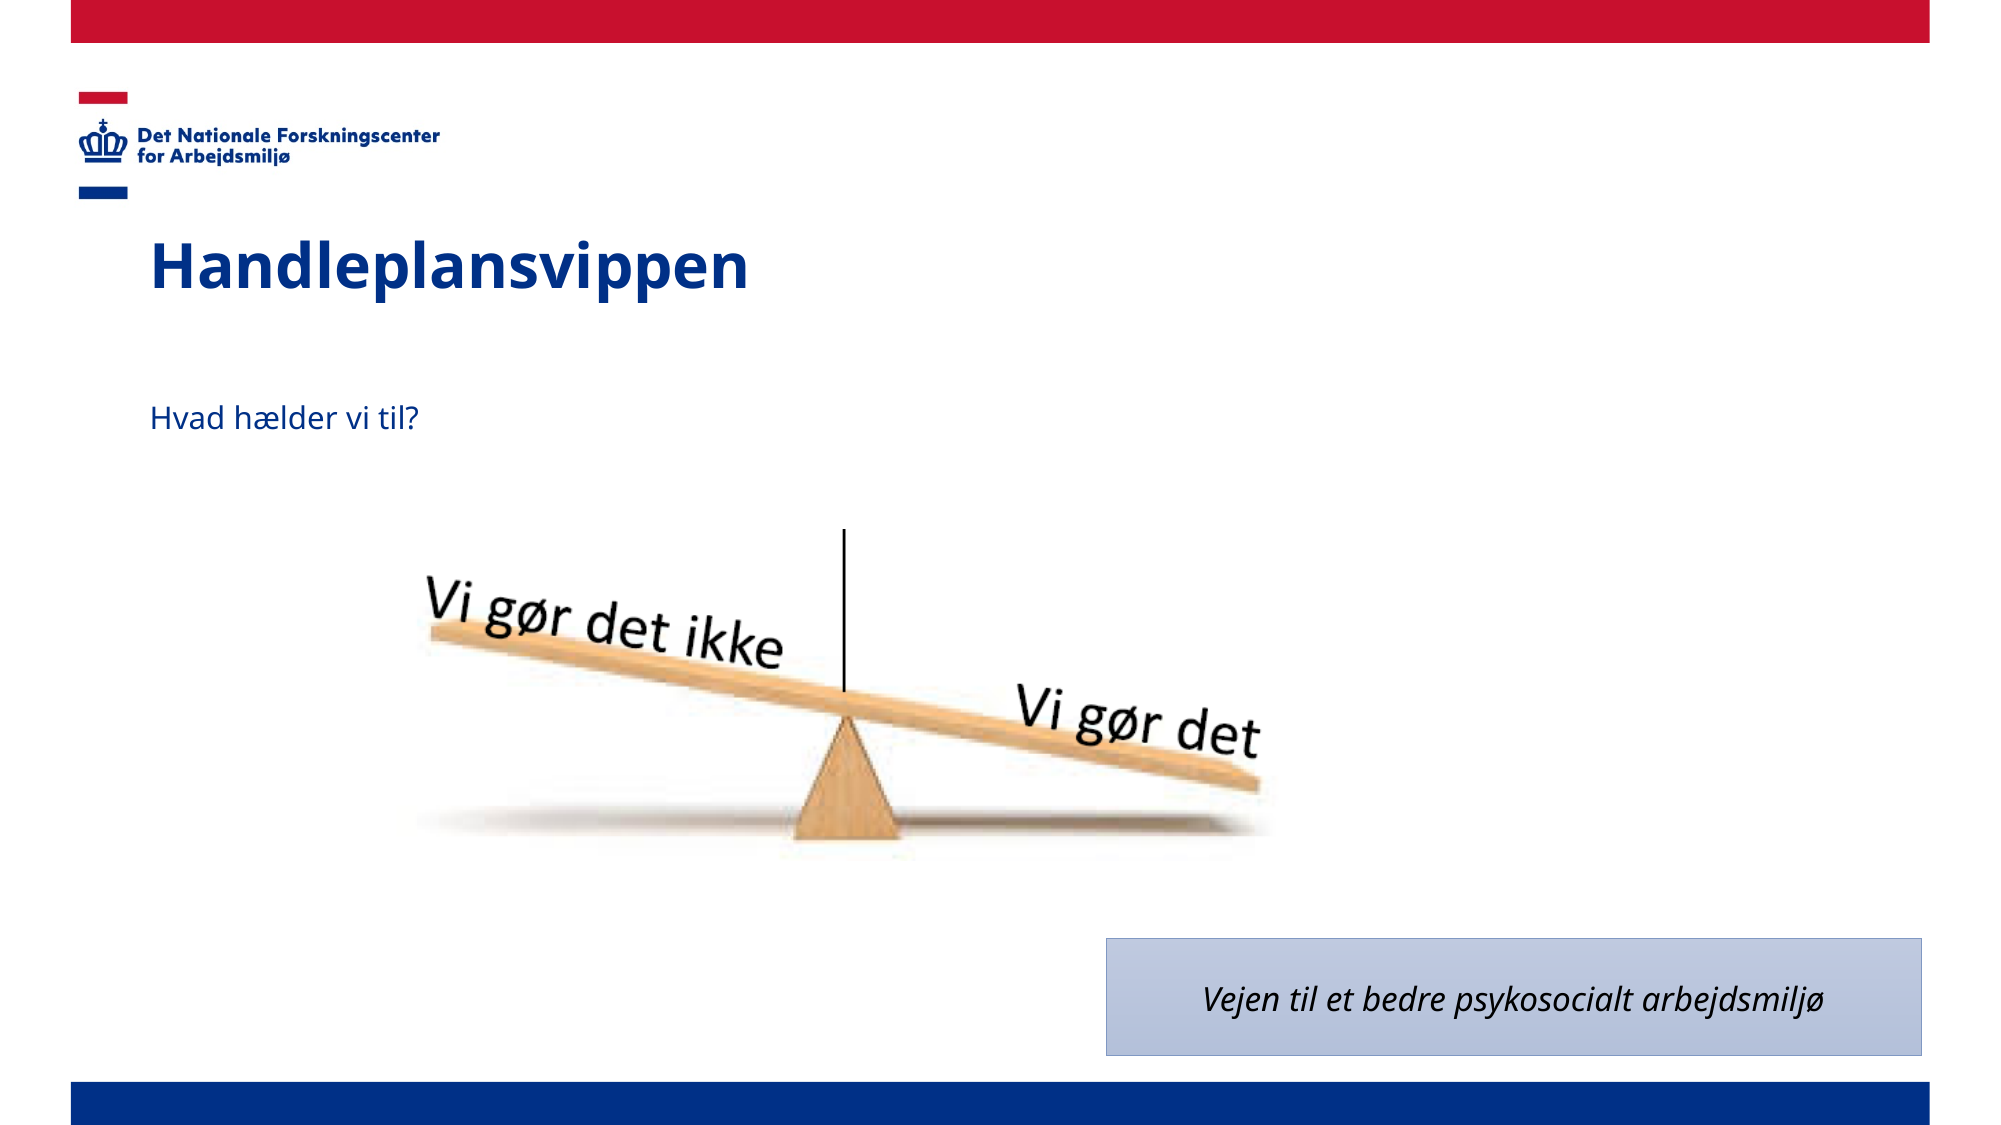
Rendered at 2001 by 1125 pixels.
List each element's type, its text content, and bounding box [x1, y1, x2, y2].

text_box Vejen til et bedre psykosocialt arbejdsmiljø [1106, 938, 1922, 1056]
title Handleplansvippen [149, 172, 1910, 355]
picture [30, 43, 488, 247]
subtitle Hvad hælder vi til? [149, 397, 1486, 529]
picture [66, 529, 1532, 861]
